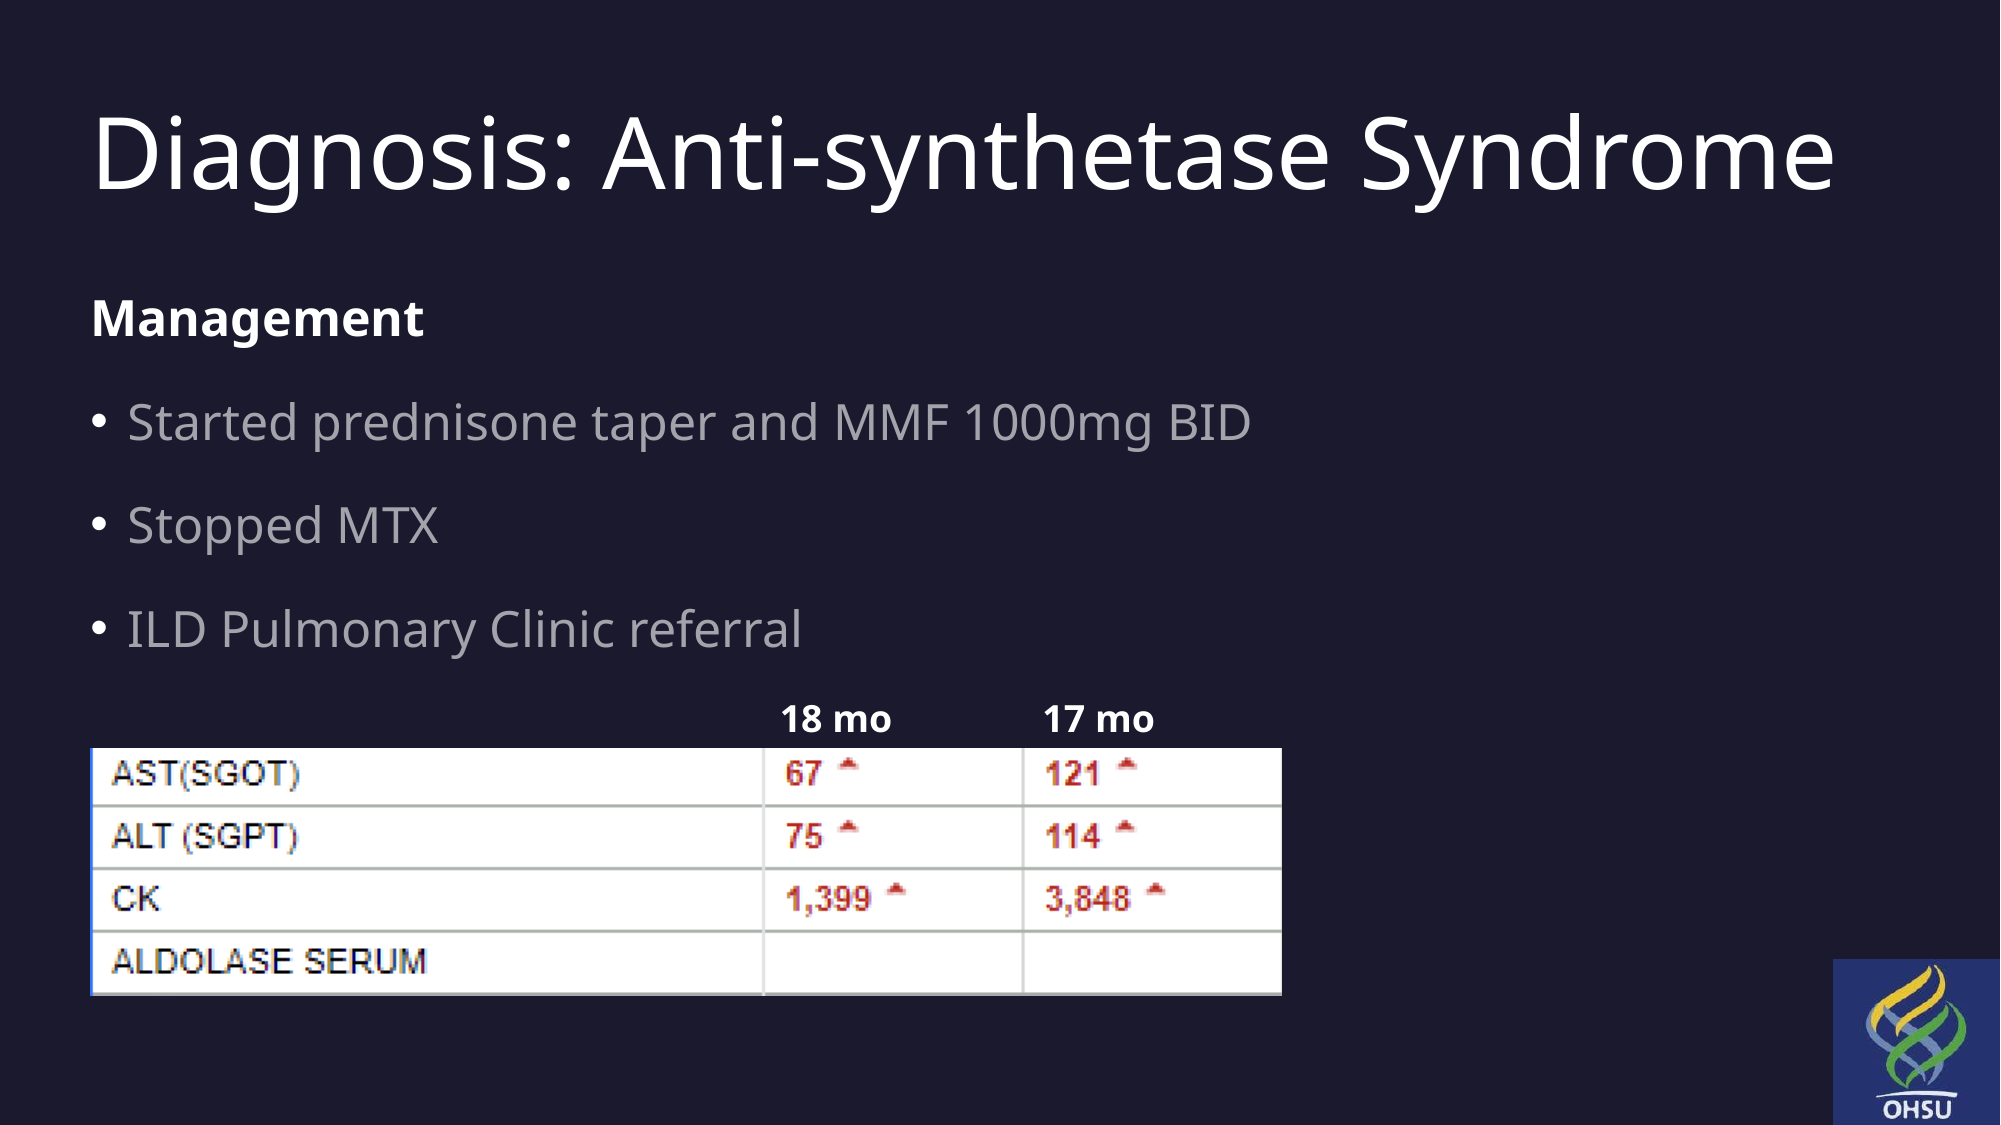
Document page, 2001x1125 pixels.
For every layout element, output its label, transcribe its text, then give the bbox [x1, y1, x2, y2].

title Diagnosis: Anti-synthetase Syndrome [90, 90, 1910, 309]
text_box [90, 687, 1538, 996]
list Management Started prednisone taper and MMF 1000mg BID Stopped MTX ILD Pulmonary Clinic referral [90, 280, 1327, 687]
picture [1833, 959, 2000, 1125]
